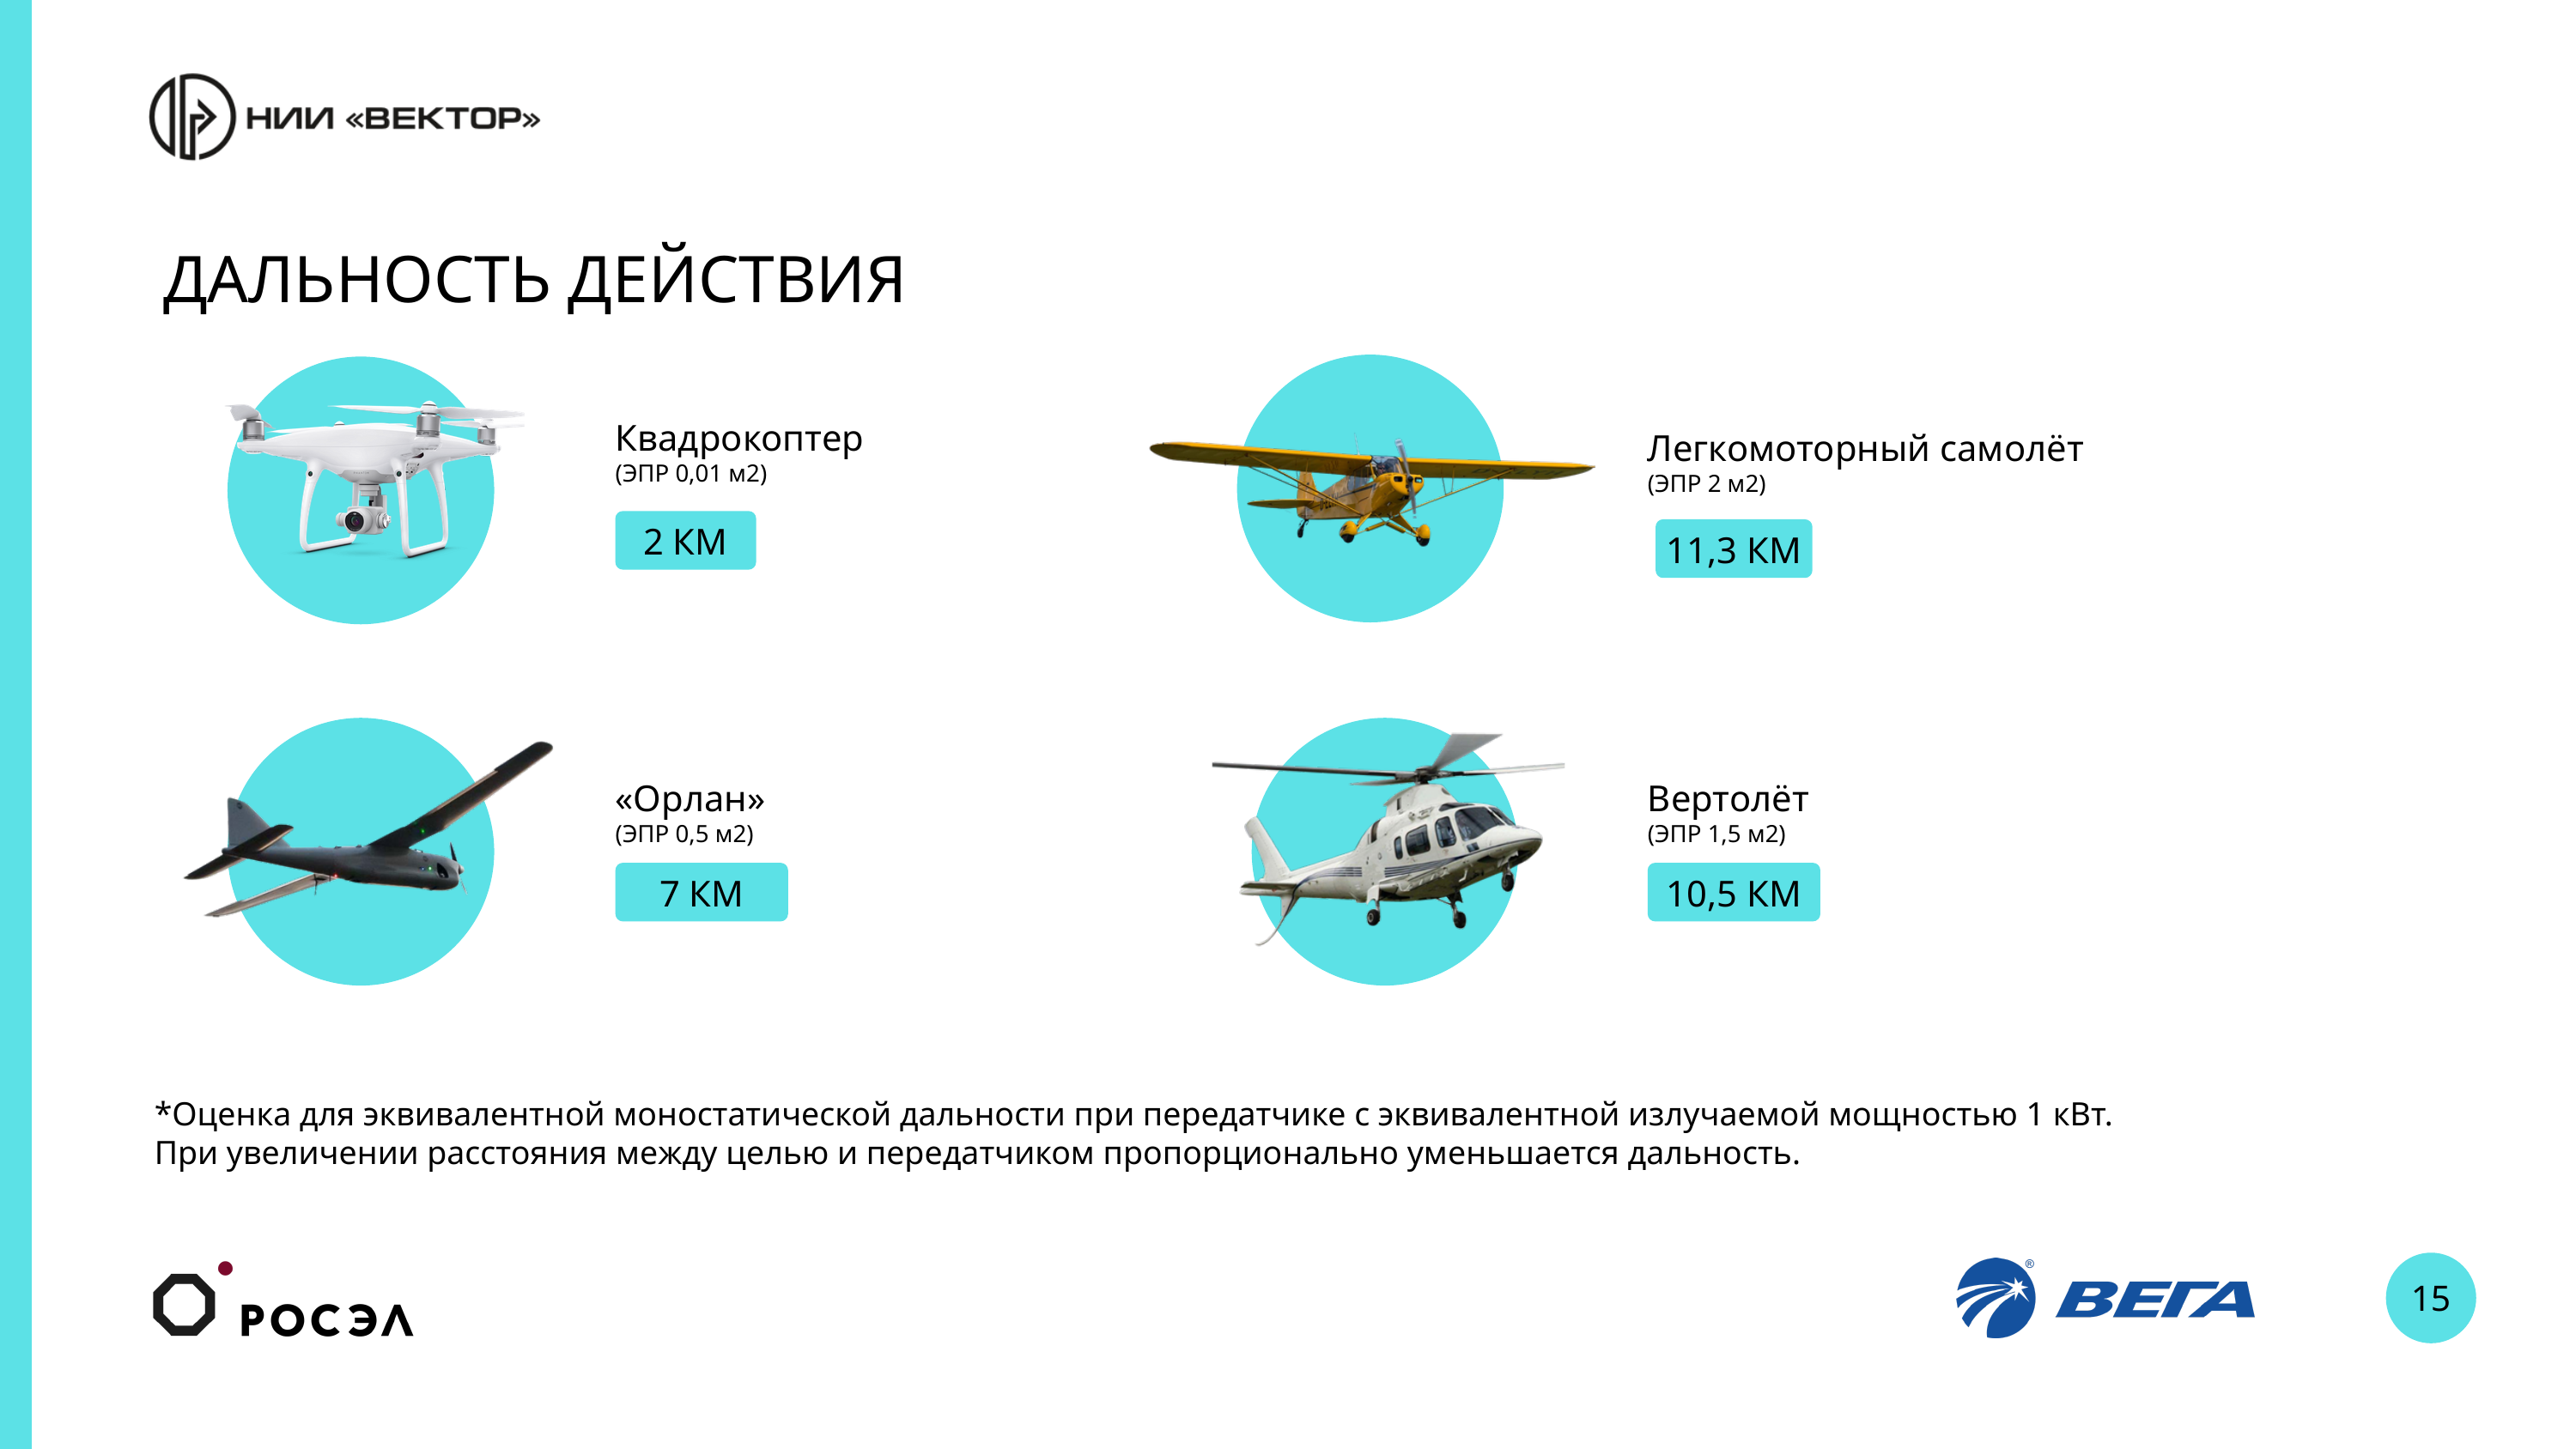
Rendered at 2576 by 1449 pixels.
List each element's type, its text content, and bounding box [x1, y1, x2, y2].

picture [1128, 407, 1613, 565]
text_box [1236, 572, 1505, 623]
text_box ДАЛЬНОСТЬ ДЕЙСТВИЯ [163, 238, 1138, 316]
picture [147, 1260, 418, 1348]
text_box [226, 356, 495, 395]
picture [1956, 1258, 2255, 1338]
picture [1205, 698, 1565, 956]
text_box Легкомоторный самолёт (ЭПР 2 м2) [1647, 426, 2126, 498]
picture [206, 396, 525, 575]
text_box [1647, 862, 1821, 922]
text_box «Орлан» (ЭПР 0,5 м2) [615, 775, 1094, 847]
text_box Вертолёт (ЭПР 1,5 м2) [1647, 775, 2126, 847]
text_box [1655, 518, 1813, 579]
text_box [1250, 963, 1520, 986]
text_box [0, 0, 33, 1449]
text_box Квадрокоптер (ЭПР 0,01 м2) [615, 415, 1094, 488]
text_box *Оценка для эквивалентной моностатической дальности при передатчике с эквивалентной излучаемой мощностью 1 кВт. При увеличении расстояния между целью и передатчиком пропорционально уменьшается дальность. [154, 1093, 2155, 1171]
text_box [1236, 354, 1505, 406]
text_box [2385, 1252, 2477, 1344]
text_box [615, 862, 788, 922]
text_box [226, 582, 495, 625]
picture [140, 69, 553, 167]
picture [144, 686, 586, 986]
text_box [615, 511, 756, 570]
